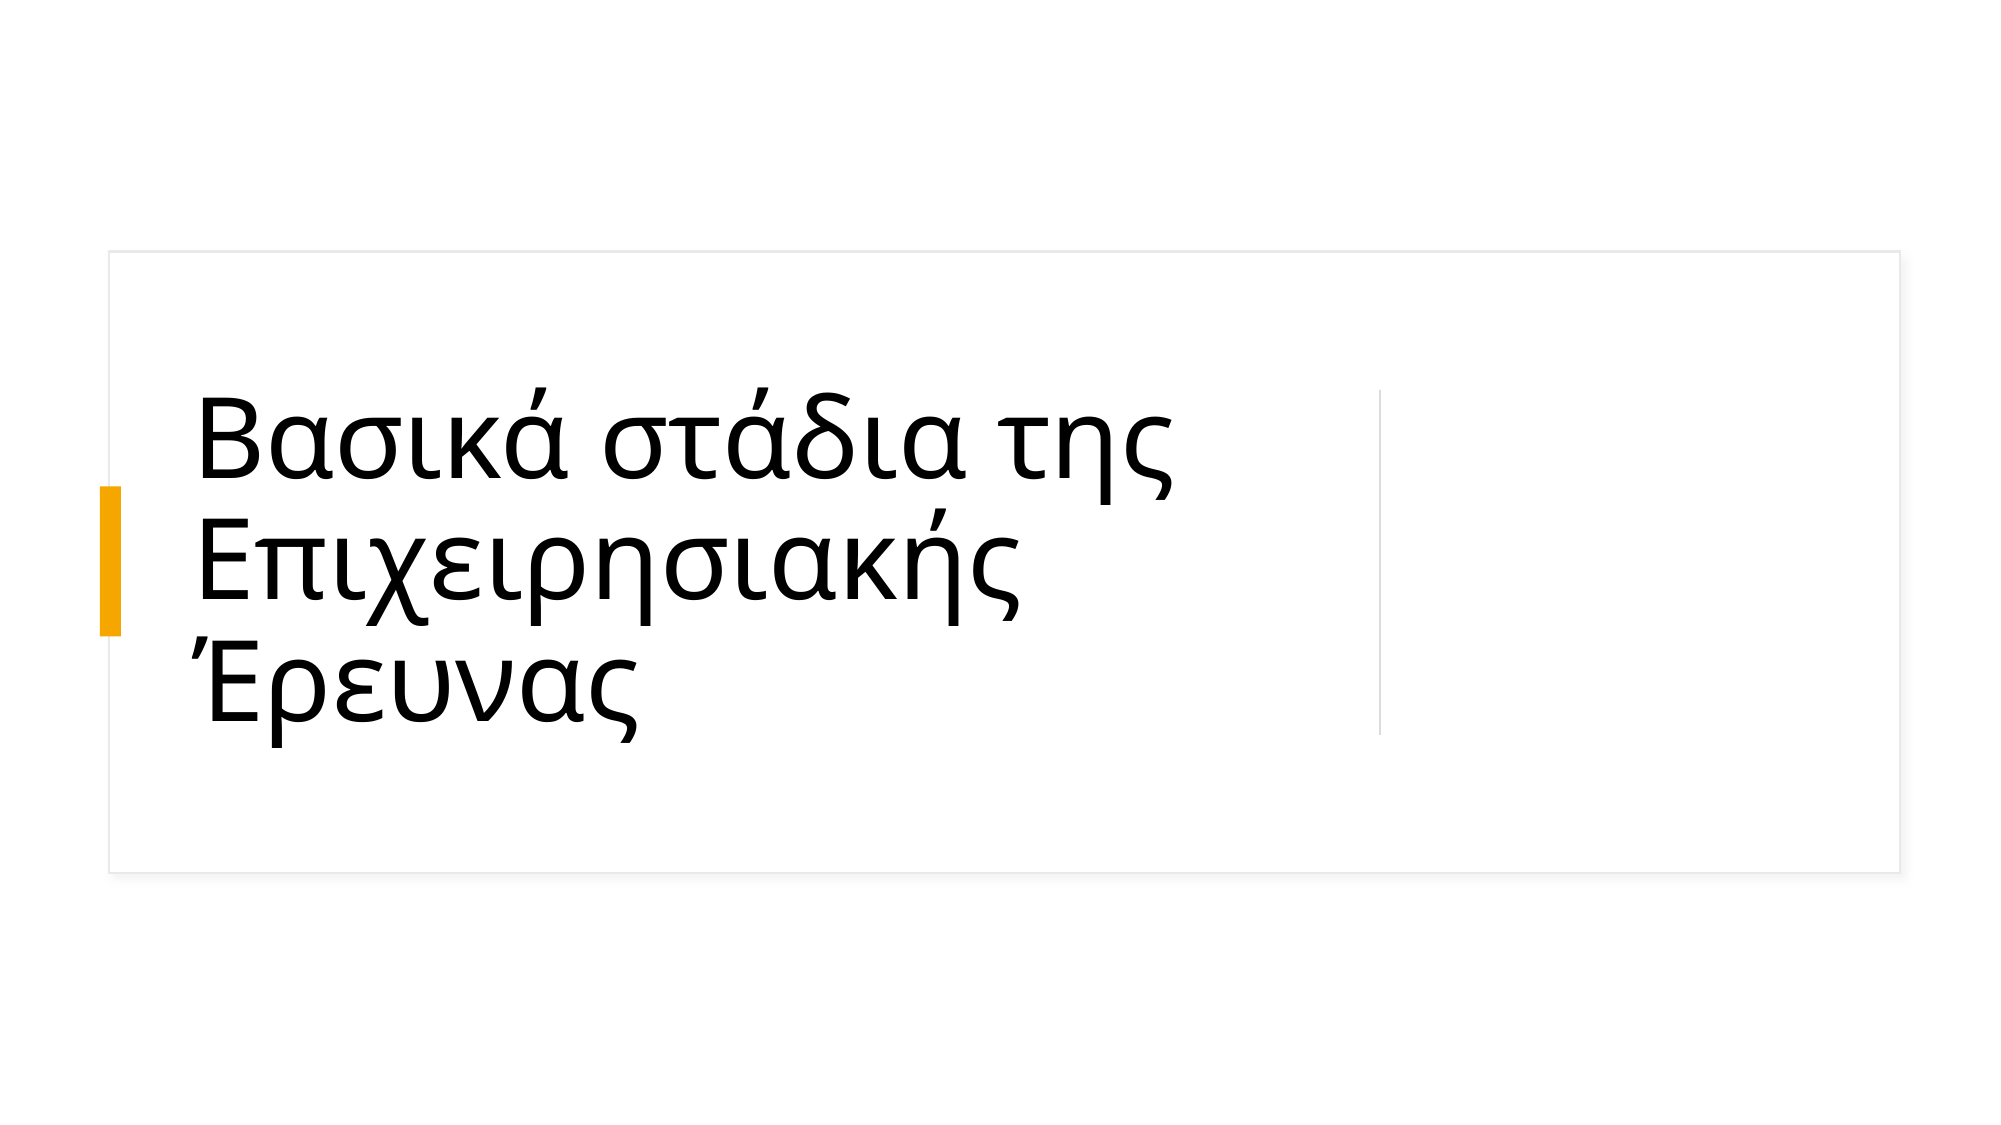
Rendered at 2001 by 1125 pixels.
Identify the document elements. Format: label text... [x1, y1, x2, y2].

title Βασικά στάδια της Επιχειρησιακής Έρευνας [176, 318, 1328, 809]
